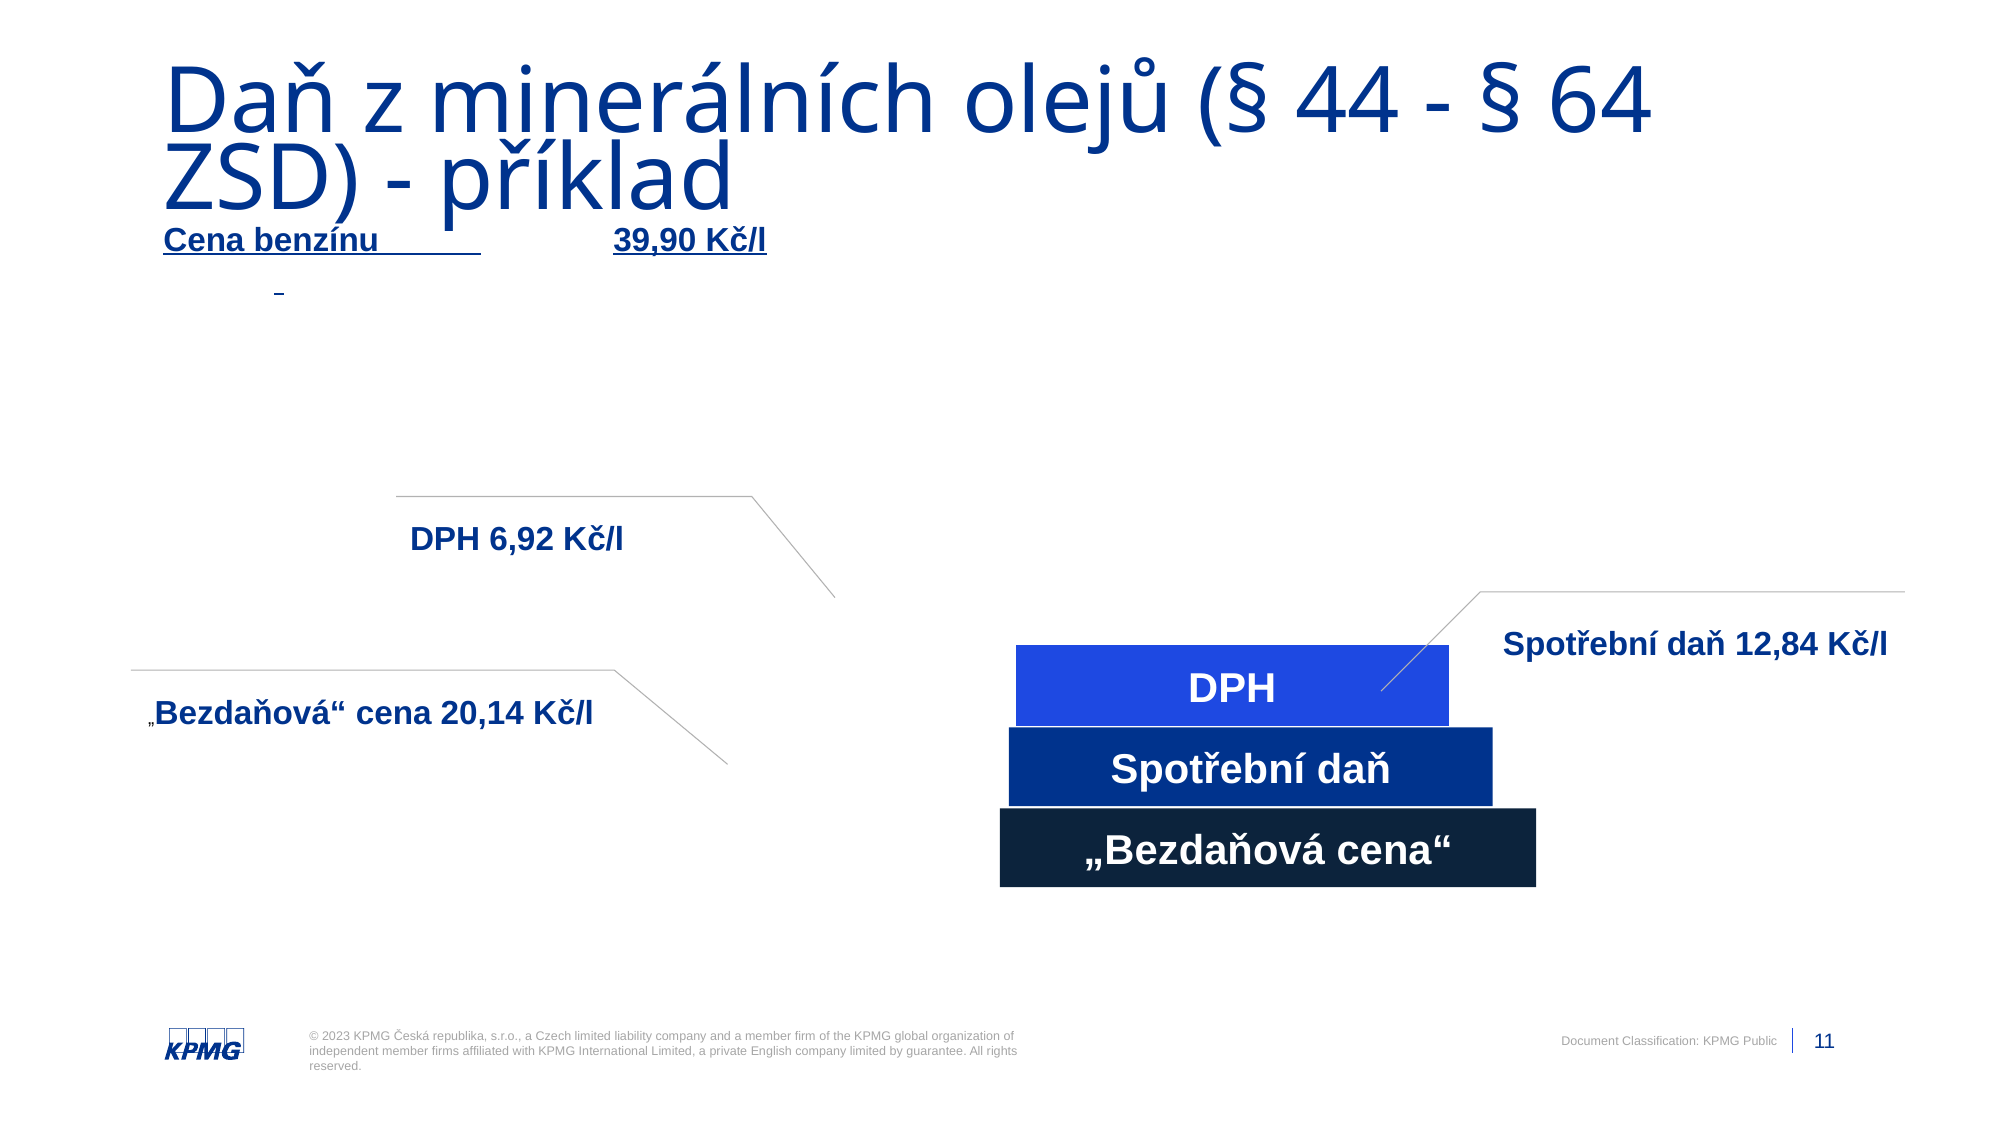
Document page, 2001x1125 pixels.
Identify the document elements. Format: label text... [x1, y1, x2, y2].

text_box [1424, 590, 1905, 662]
title Daň z minerálních olejů (§ 44 - § 64 ZSD) - příklad [163, 70, 1838, 159]
text_box DPH 6,92 Kč/l [332, 512, 654, 557]
text_box „Bezdaňová“ cena 20,14 Kč/l [148, 691, 632, 772]
list Cena benzínu 39,90 Kč/l [163, 218, 804, 497]
text_box [396, 495, 836, 599]
text_box [130, 669, 729, 766]
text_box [999, 646, 1537, 888]
text_box Spotřební daň 12,84 Kč/l [1537, 618, 1904, 697]
